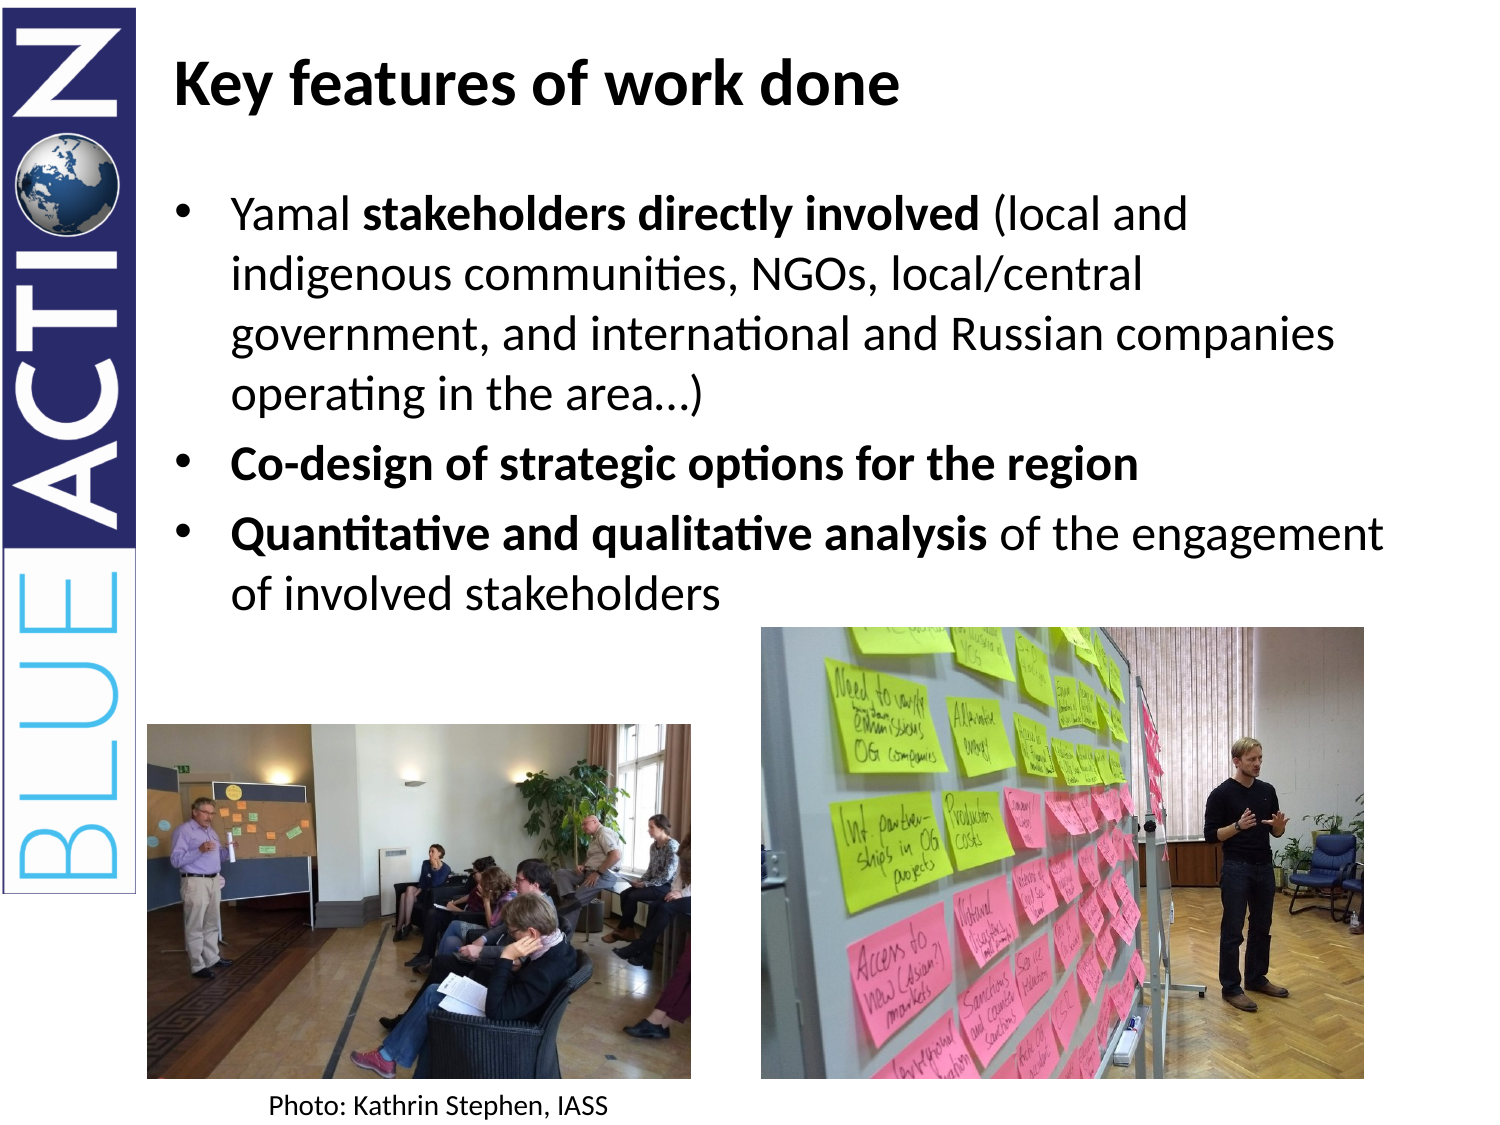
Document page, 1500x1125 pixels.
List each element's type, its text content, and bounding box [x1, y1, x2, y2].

list Yamal stakeholders directly involved (local and indigenous communities, NGOs, local/central government, and international and Russian companies operating in the area…) Co-design of strategic options for the region Quantitative and qualitative analysis of the engagement of involved stakeholders [159, 172, 1425, 1005]
title Key features of work done [159, 7, 1483, 149]
picture [147, 724, 692, 1080]
text_box Photo: Kathrin Stephen, IASS [253, 1078, 815, 1125]
picture [761, 627, 1364, 1080]
picture [3, 8, 136, 893]
